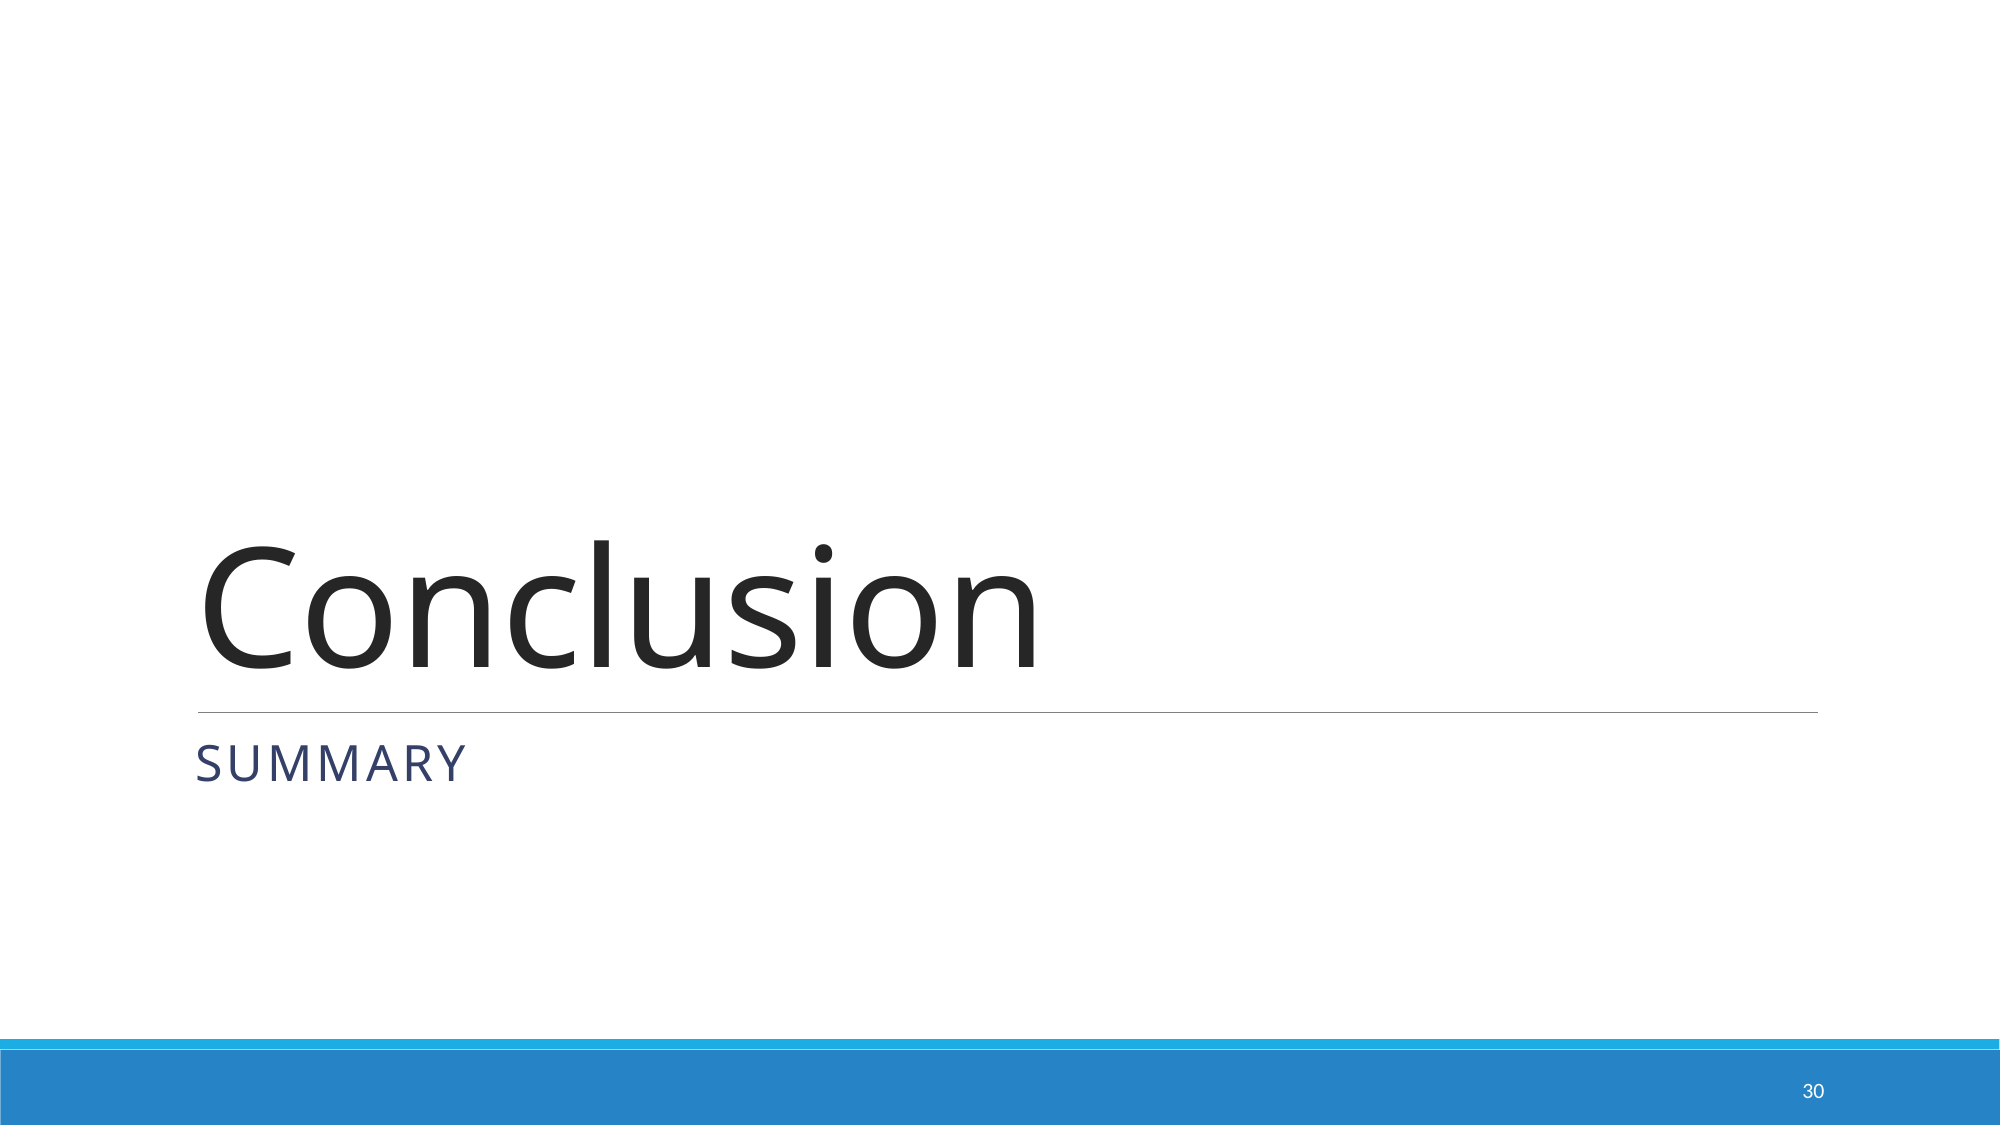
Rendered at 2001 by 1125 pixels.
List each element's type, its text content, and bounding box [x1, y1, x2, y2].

title Conclusion [180, 124, 1830, 710]
list Summary [180, 730, 1830, 918]
slide_number 30 [1624, 1059, 1840, 1120]
